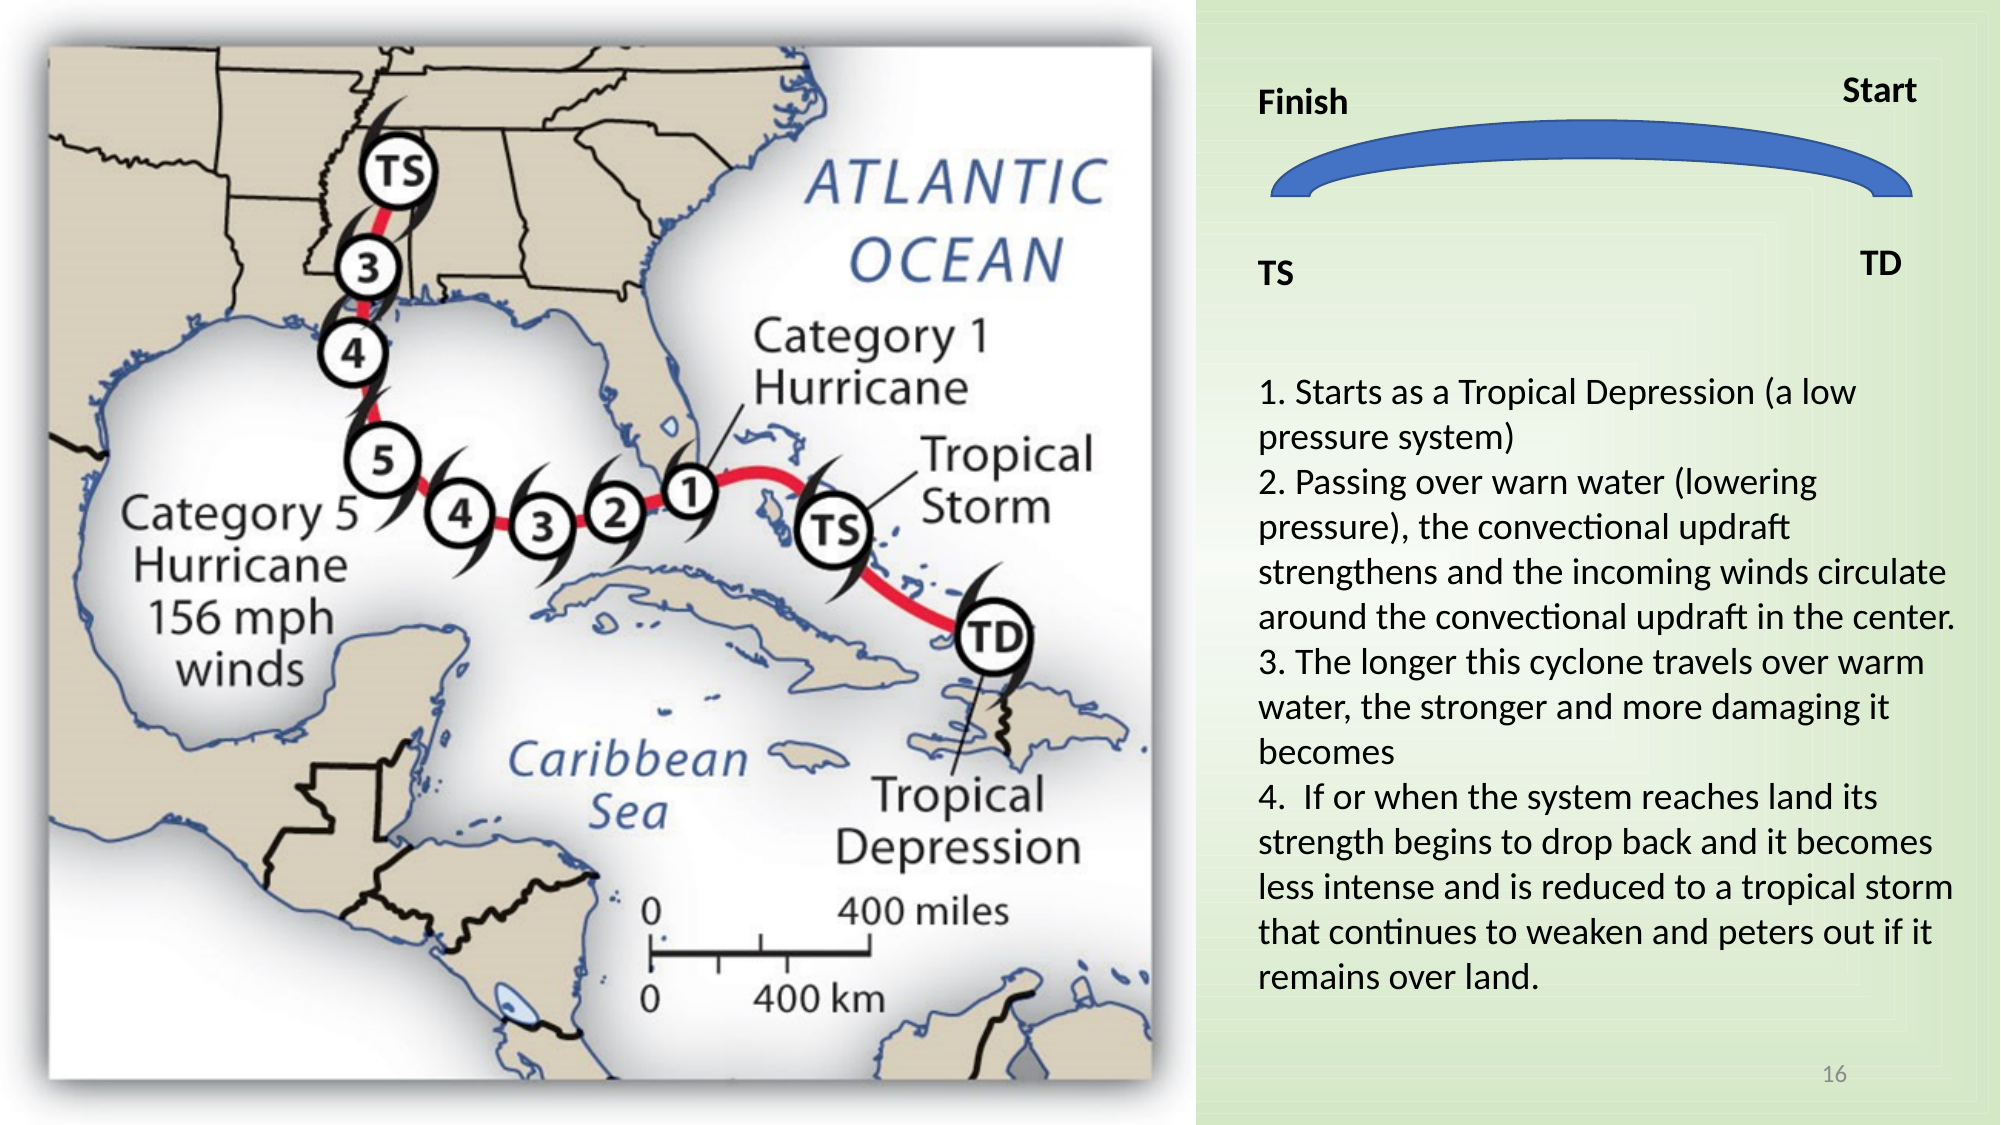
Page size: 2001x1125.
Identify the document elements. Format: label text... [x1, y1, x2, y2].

text_box 1. Starts as a Tropical Depression (a low pressure system) 2. Passing over warn water (lowering pressure), the convectional updraft strengthens and the incoming winds circulate around the convectional updraft in the center. 3. The longer this cyclone travels over warm water, the stronger and more damaging it becomes 4. If or when the system reaches land its strength begins to drop back and it becomes less intense and is reduced to a tropical storm that continues to weaken and peters out if it remains over land. [1243, 359, 1985, 1004]
text_box Finish [1243, 69, 1413, 130]
text_box TS [1243, 240, 1348, 300]
text_box TD [1845, 230, 1950, 291]
text_box Start [1827, 57, 1950, 118]
slide_number 16 [1412, 1042, 1863, 1103]
text_box [1270, 119, 1913, 198]
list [0, 0, 1196, 1125]
